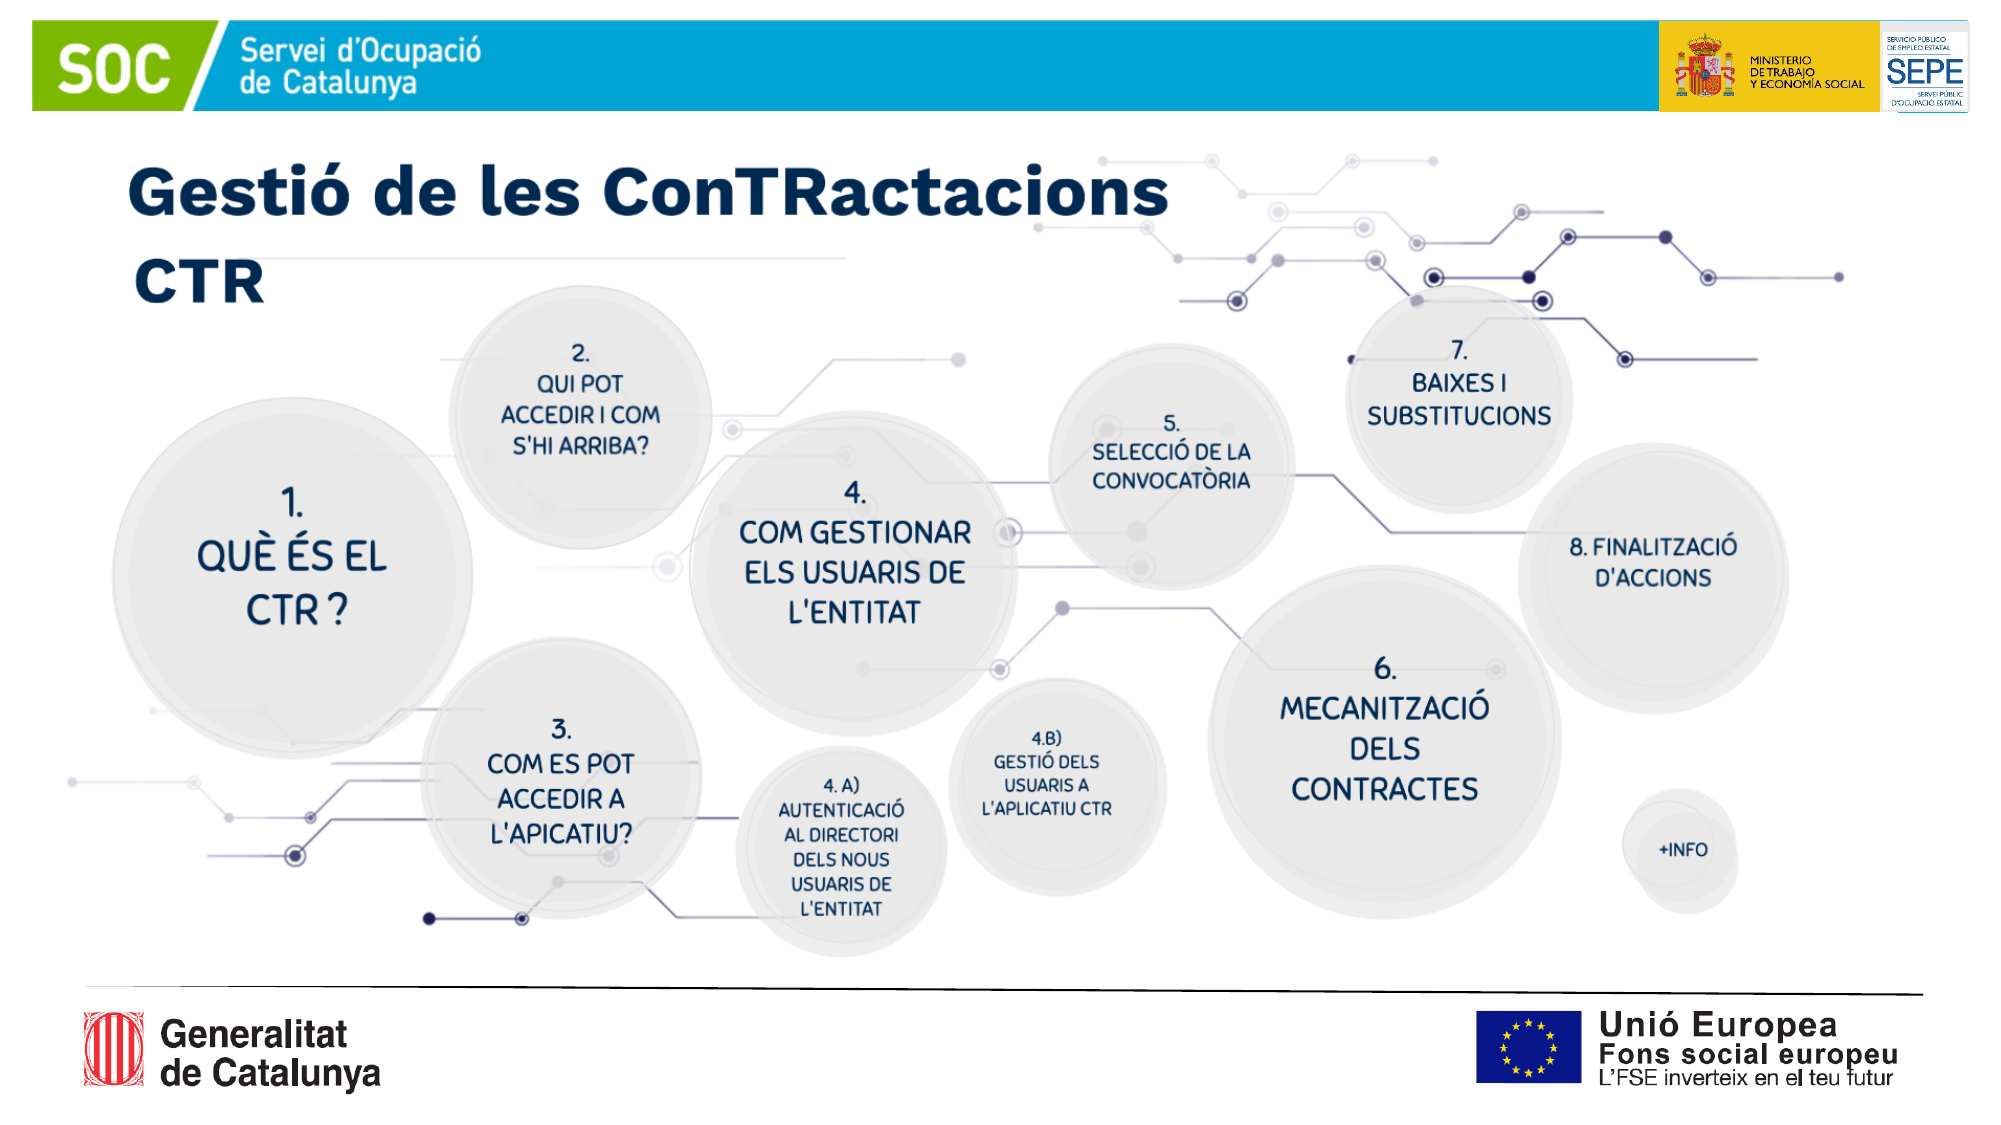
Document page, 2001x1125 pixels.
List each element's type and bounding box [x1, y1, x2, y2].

picture [1474, 1003, 1900, 1103]
picture [16, 20, 1970, 986]
picture [76, 999, 396, 1103]
